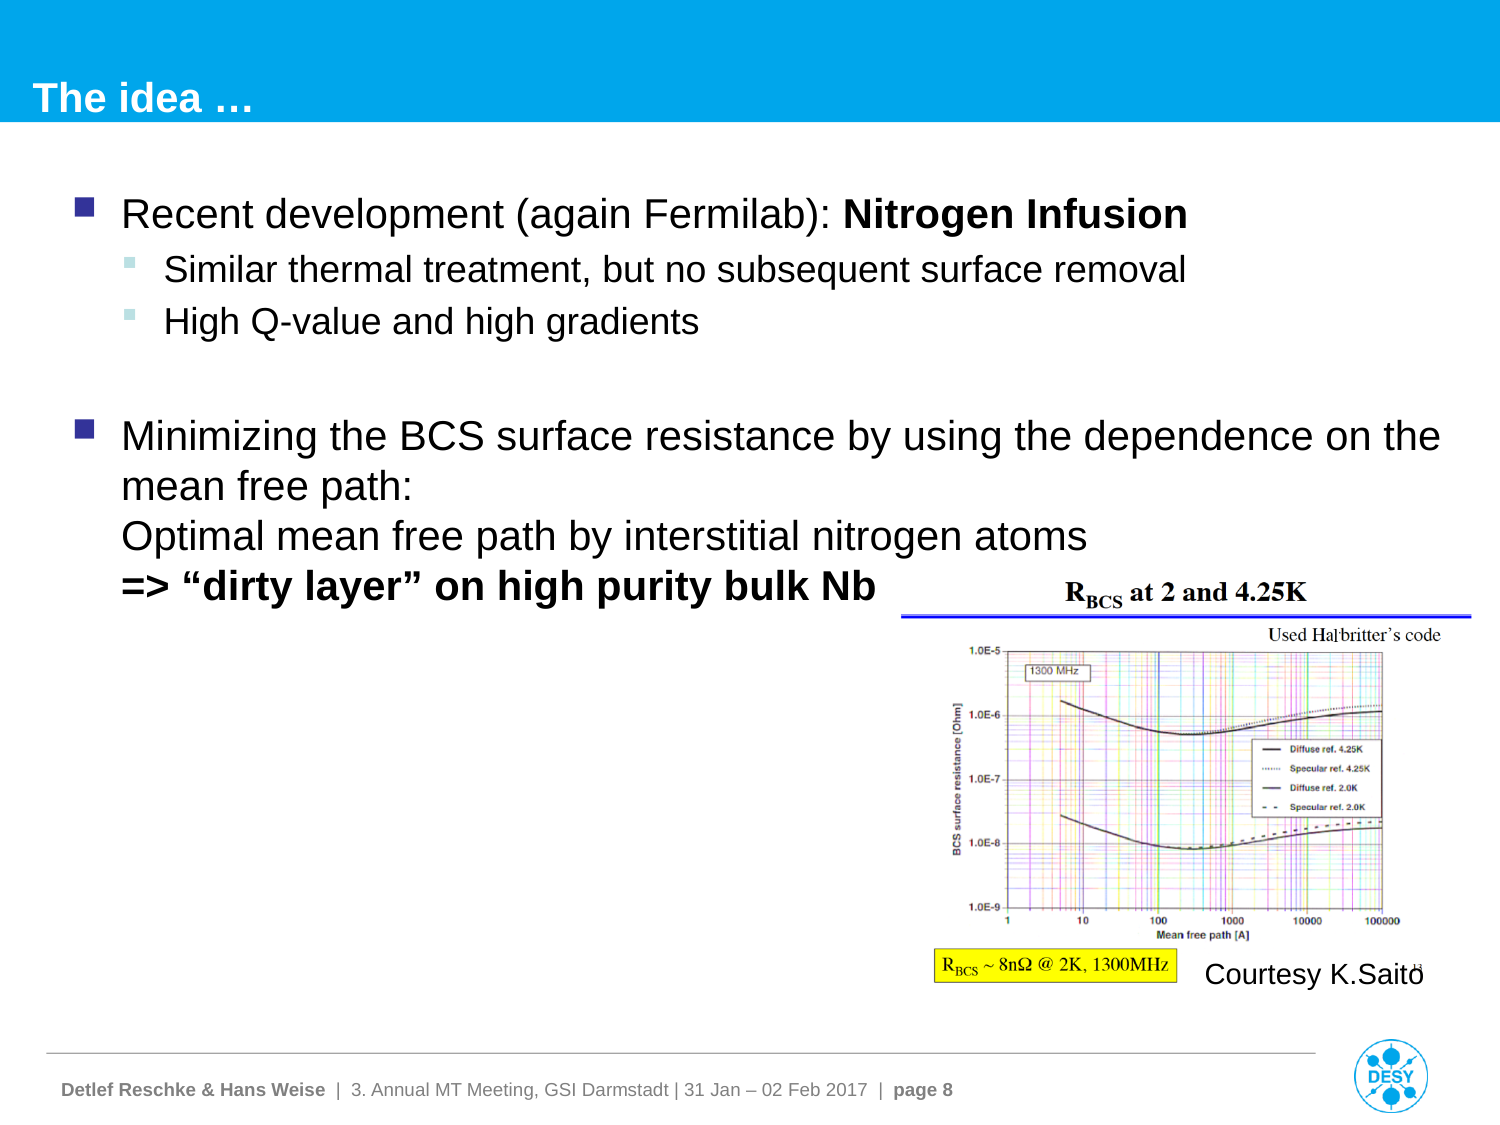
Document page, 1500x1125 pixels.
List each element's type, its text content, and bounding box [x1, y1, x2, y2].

picture [879, 568, 1474, 999]
title The idea … [17, 7, 1476, 185]
text_box Recent development (again Fermilab): Nitrogen Infusion Similar thermal treatment, but no subsequent surface removal High Q-value and high gradients Minimizing the BCS surface resistance by using the dependence on the mean free path: Optimal mean free path by interstitial nitrogen atoms => “dirty layer” on high purity bulk Nb [57, 185, 1466, 1007]
picture [1354, 1039, 1428, 1113]
